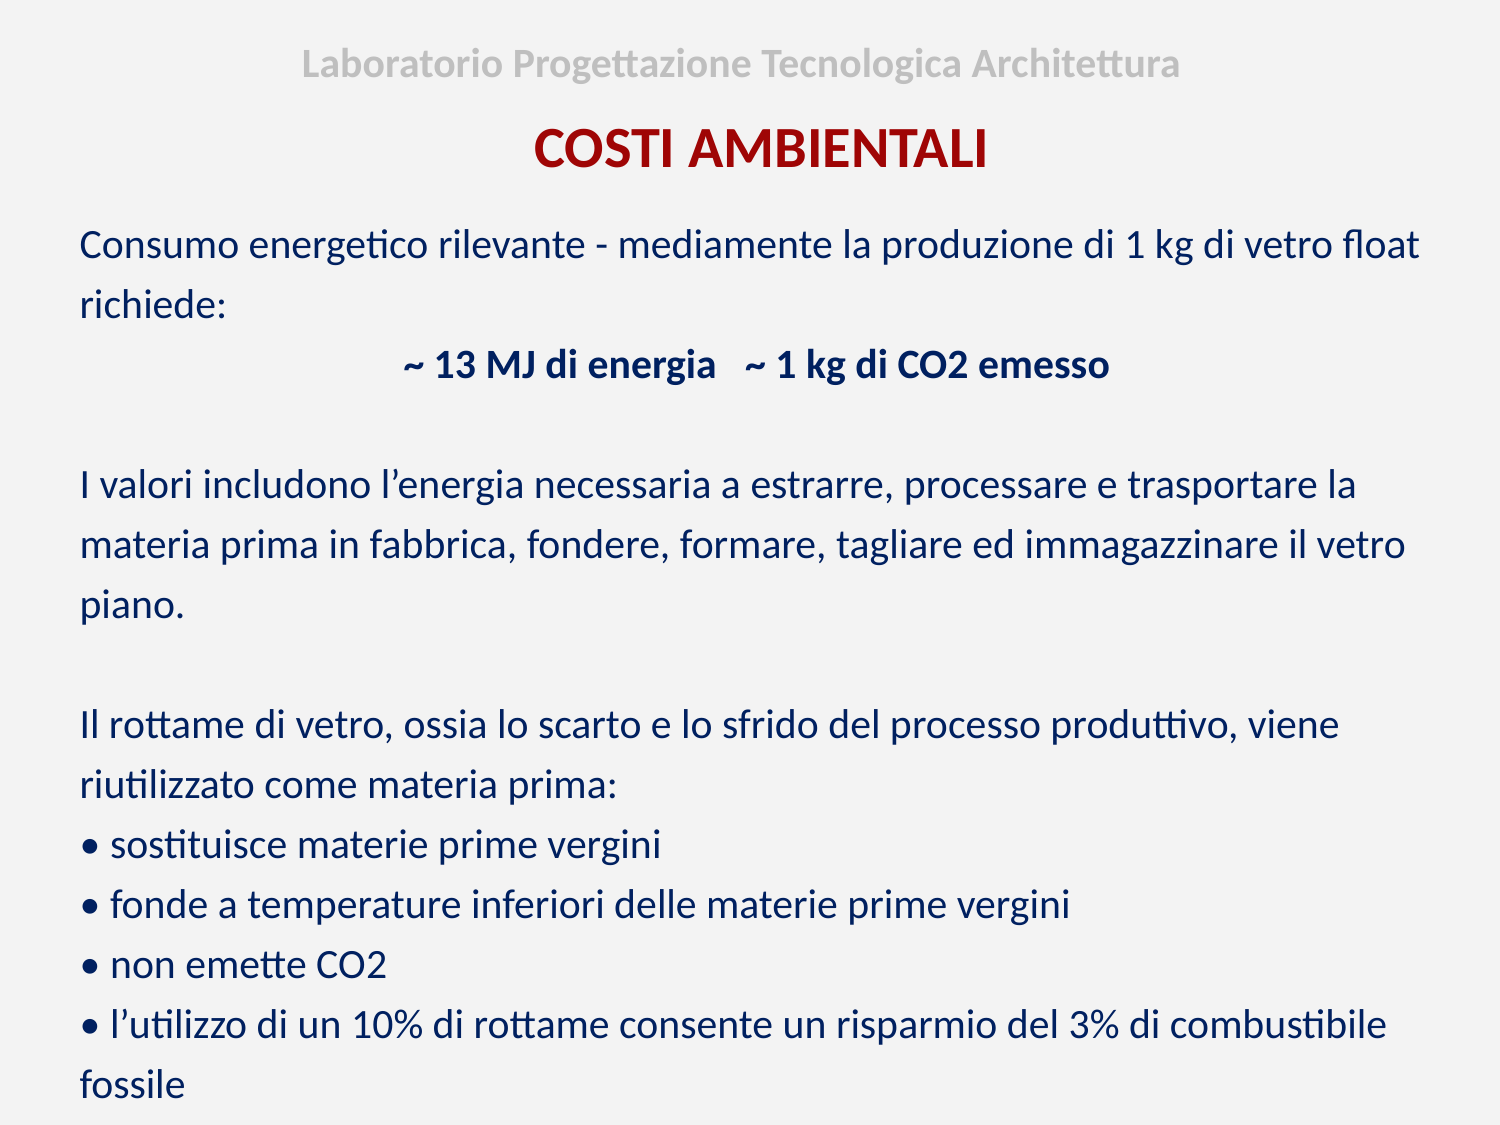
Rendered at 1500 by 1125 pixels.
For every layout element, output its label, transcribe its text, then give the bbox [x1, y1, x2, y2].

text_box Laboratorio Progettazione Tecnologica Architettura [97, 7, 1403, 114]
text_box COSTI AMBIENTALI Consumo energetico rilevante - mediamente la produzione di 1 kg di vetro float richiede: ~ 13 MJ di energia ~ 1 kg di CO2 emesso I valori includono l’energia necessaria a estrarre, processare e trasportare la materia prima in fabbrica, fondere, formare, tagliare ed immagazzinare il vetro piano. Il rottame di vetro, ossia lo scarto e lo sfrido del processo produttivo, viene riutilizzato come materia prima: • sostituisce materie prime vergini • fonde a temperature inferiori delle materie prime vergini • non emette CO2 • l’utilizzo di un 10% di rottame consente un risparmio del 3% di combustibile fossile [64, 101, 1459, 1114]
